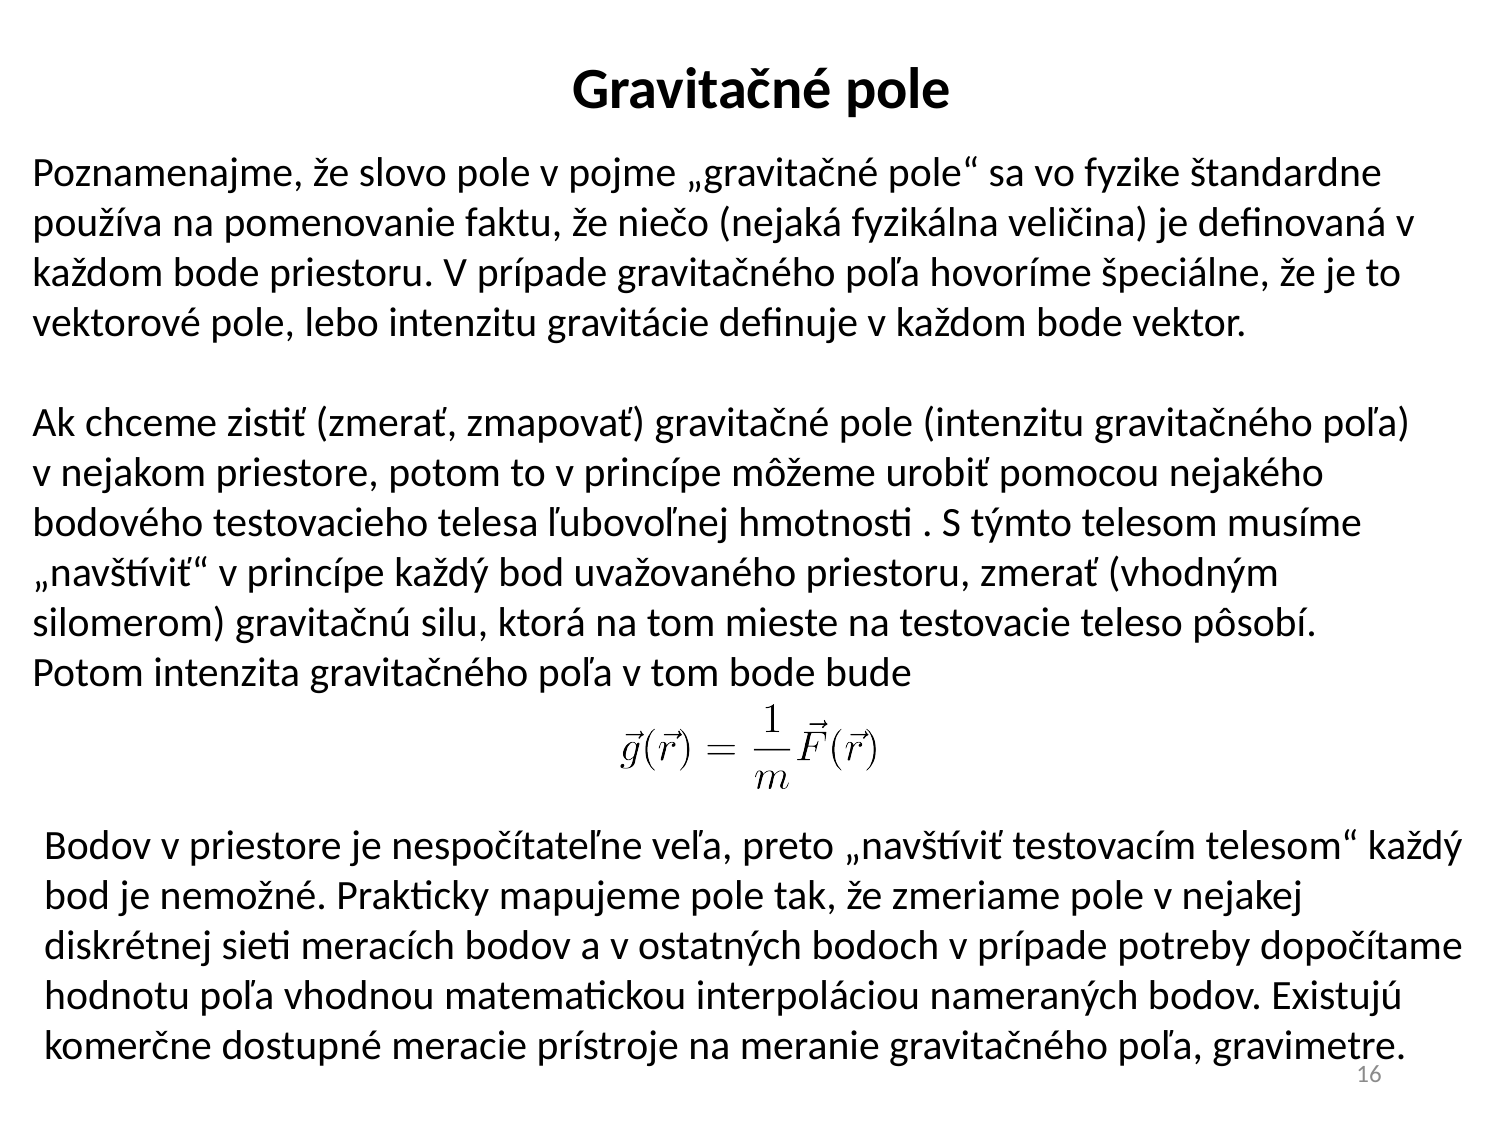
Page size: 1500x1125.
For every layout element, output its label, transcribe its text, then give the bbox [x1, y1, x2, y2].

picture [620, 704, 876, 789]
slide_number 16 [1059, 1076, 1397, 1103]
text_box Bodov v priestore je nespočítateľne veľa, preto „navštíviť testovacím telesom“ každý bod je nemožné. Prakticky mapujeme pole tak, že zmeriame pole v nejakej diskrétnej sieti meracích bodov a v ostatných bodoch v prípade potreby dopočítame hodnotu poľa vhodnou matematickou interpoláciou nameraných bodov. Existujú komerčne dostupné meracie prístroje na meranie gravitačného poľa, gravimetre. [29, 810, 1483, 1076]
text_box Gravitačné pole [218, 42, 1306, 128]
